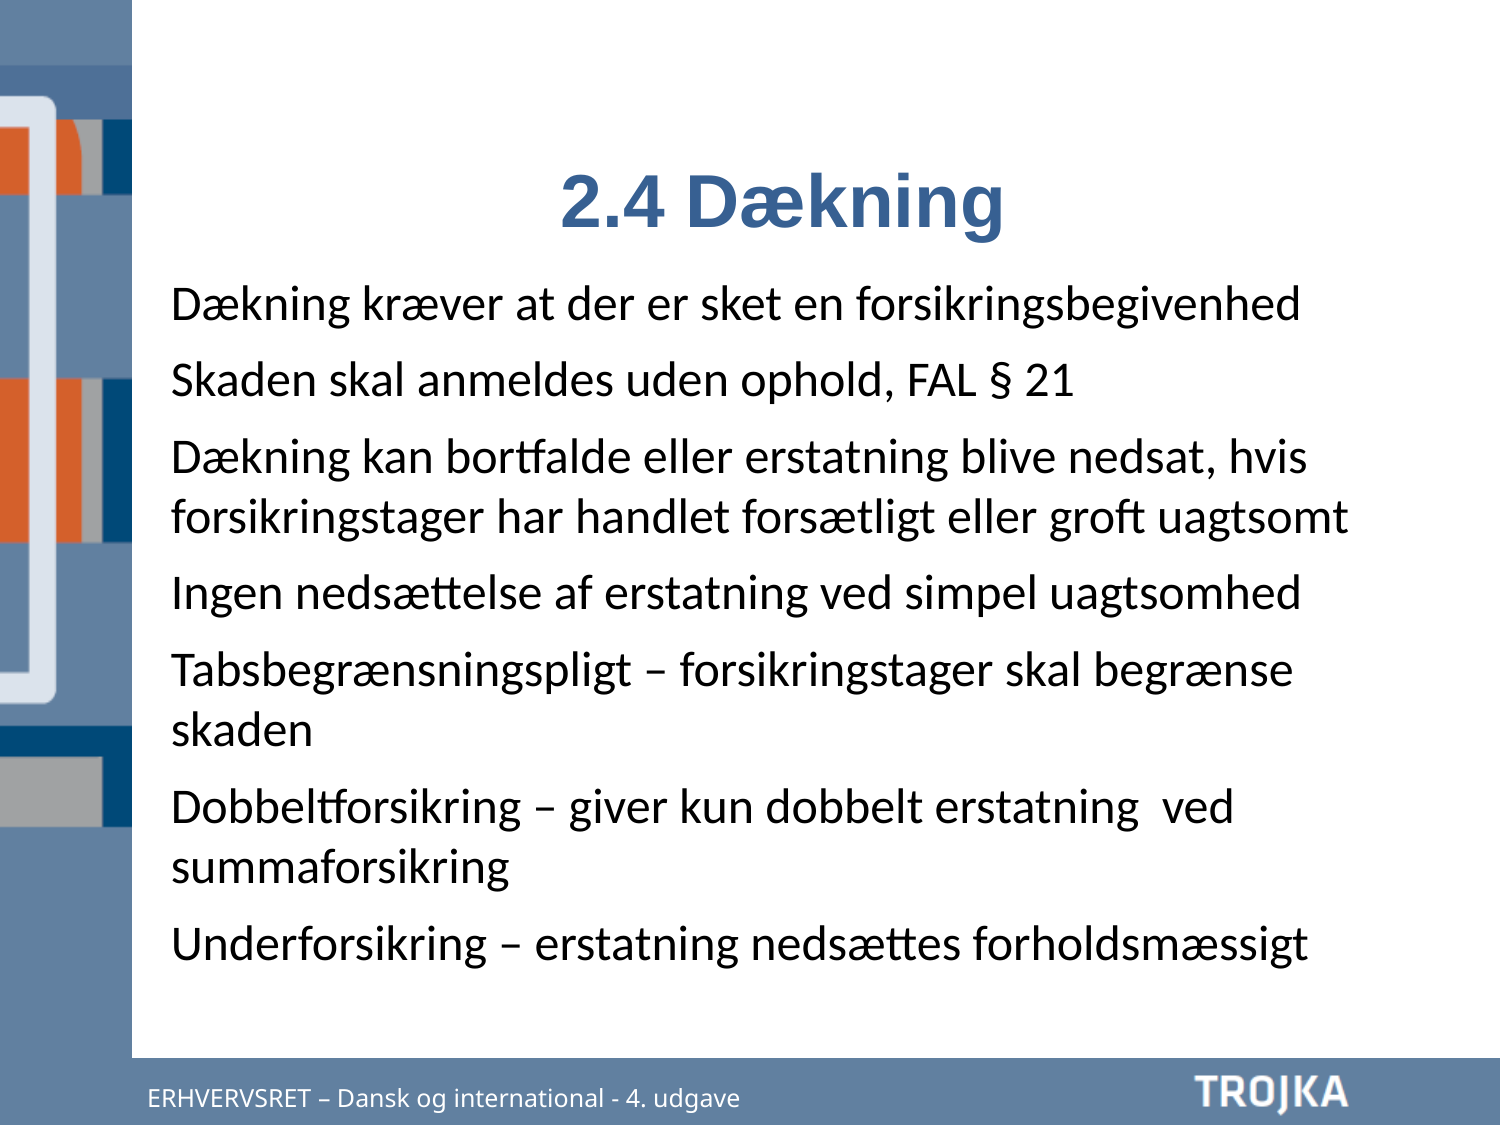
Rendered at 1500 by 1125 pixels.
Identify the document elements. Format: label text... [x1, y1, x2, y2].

list Dækning kræver at der er sket en forsikringsbegivenhed Skaden skal anmeldes uden ophold, FAL § 21 Dækning kan bortfalde eller erstatning blive nedsat, hvis forsikringstager har handlet forsætligt eller groft uagtsomt Ingen nedsættelse af erstatning ved simpel uagtsomhed Tabsbegrænsningspligt – forsikringstager skal begrænse skaden Dobbeltforsikring – giver kun dobbelt erstatning ved summaforsikring Underforsikring – erstatning nedsættes forholdsmæssigt [155, 262, 1457, 1005]
picture [0, 0, 1500, 1125]
text_box 2.4 Dækning [108, 54, 1459, 243]
